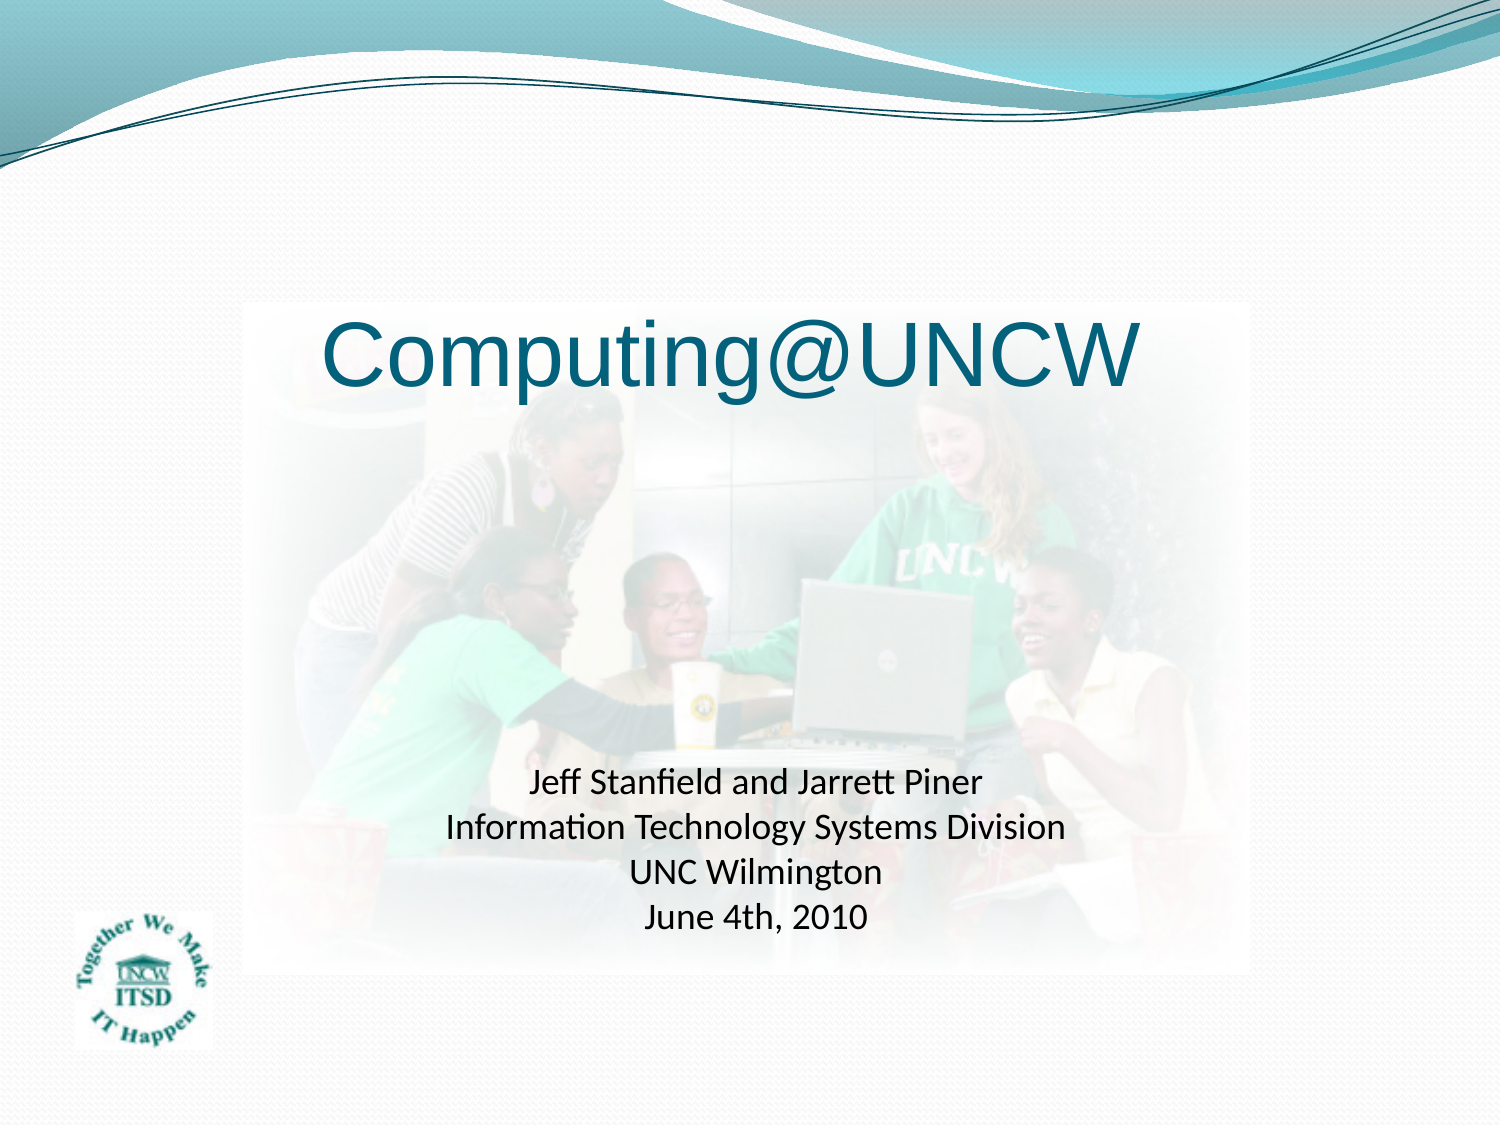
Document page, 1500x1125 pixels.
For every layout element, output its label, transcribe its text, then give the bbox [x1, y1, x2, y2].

picture [243, 413, 1250, 975]
text_box Computing@UNCW [162, 287, 1300, 413]
text_box Jeff Stanfield and Jarrett Piner Information Technology Systems Division UNC Wilmington June 4th, 2010 [387, 749, 1125, 945]
picture [75, 912, 213, 1050]
